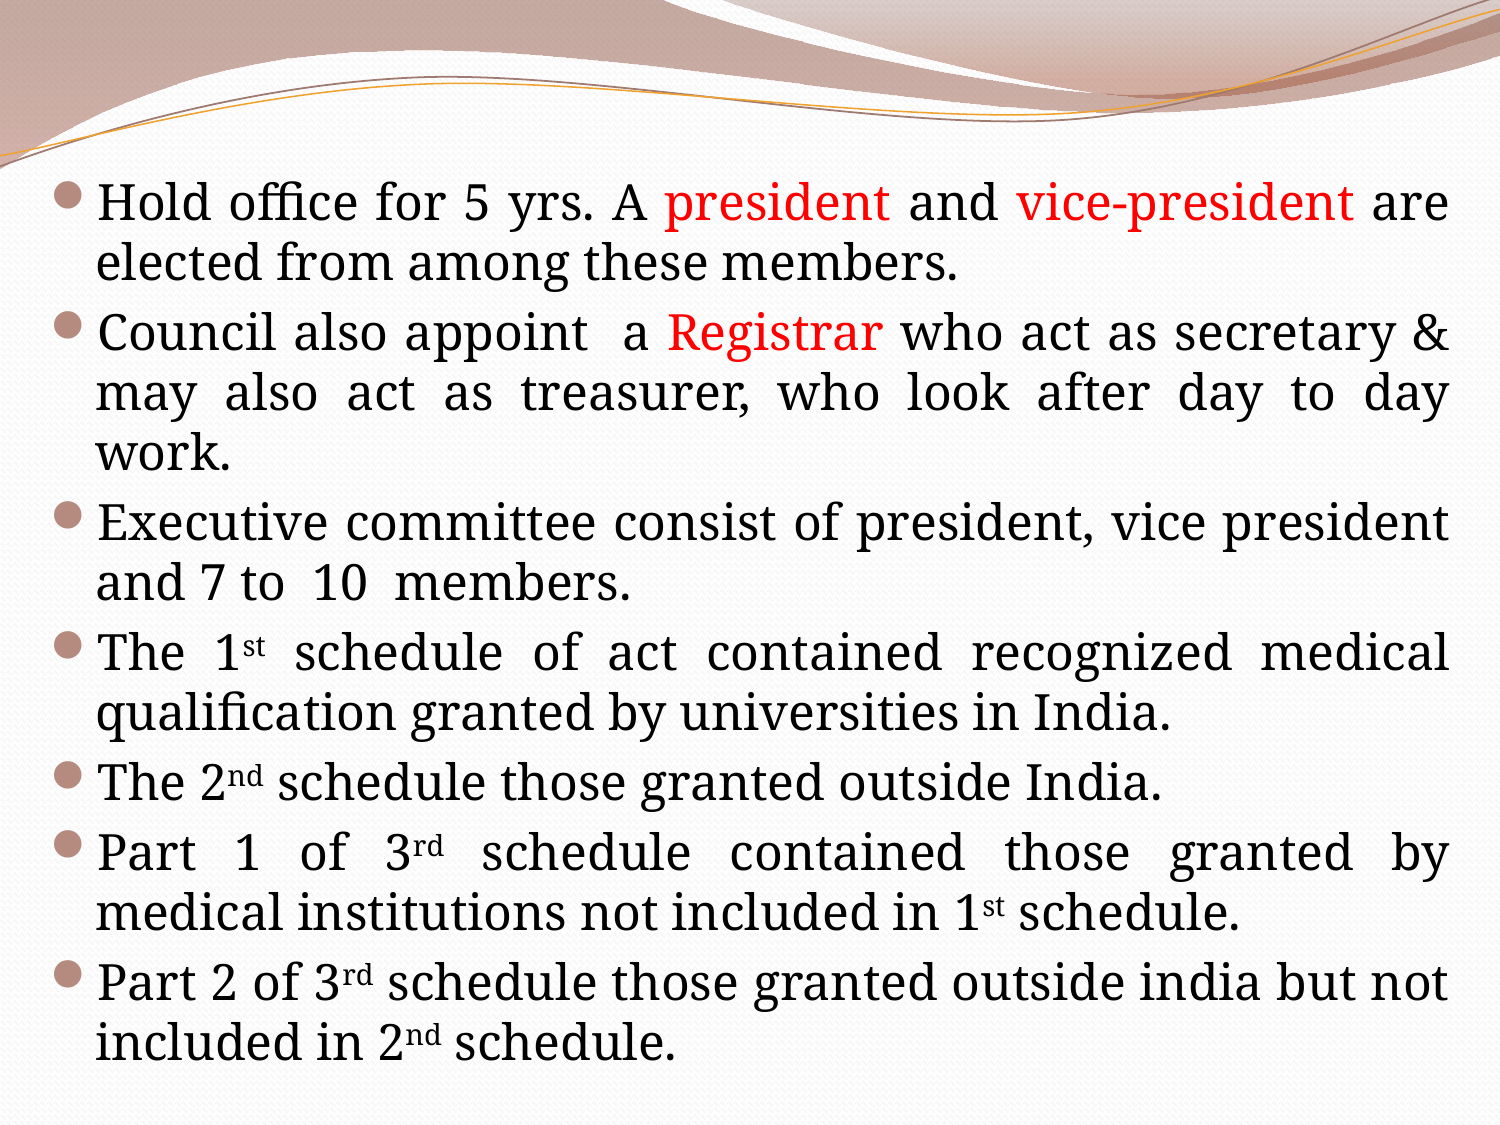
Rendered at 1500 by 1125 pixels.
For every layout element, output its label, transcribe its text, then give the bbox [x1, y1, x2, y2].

list Hold office for 5 yrs. A president and vice-president are elected from among these members. Council also appoint a Registrar who act as secretary & may also act as treasurer, who look after day to day work. Executive committee consist of president, vice president and 7 to 10 members. The 1st schedule of act contained recognized medical qualification granted by universities in India. The 2nd schedule those granted outside India. Part 1 of 3rd schedule contained those granted by medical institutions not included in 1st schedule. Part 2 of 3rd schedule those granted outside india but not included in 2nd schedule. [35, 23, 1465, 1102]
